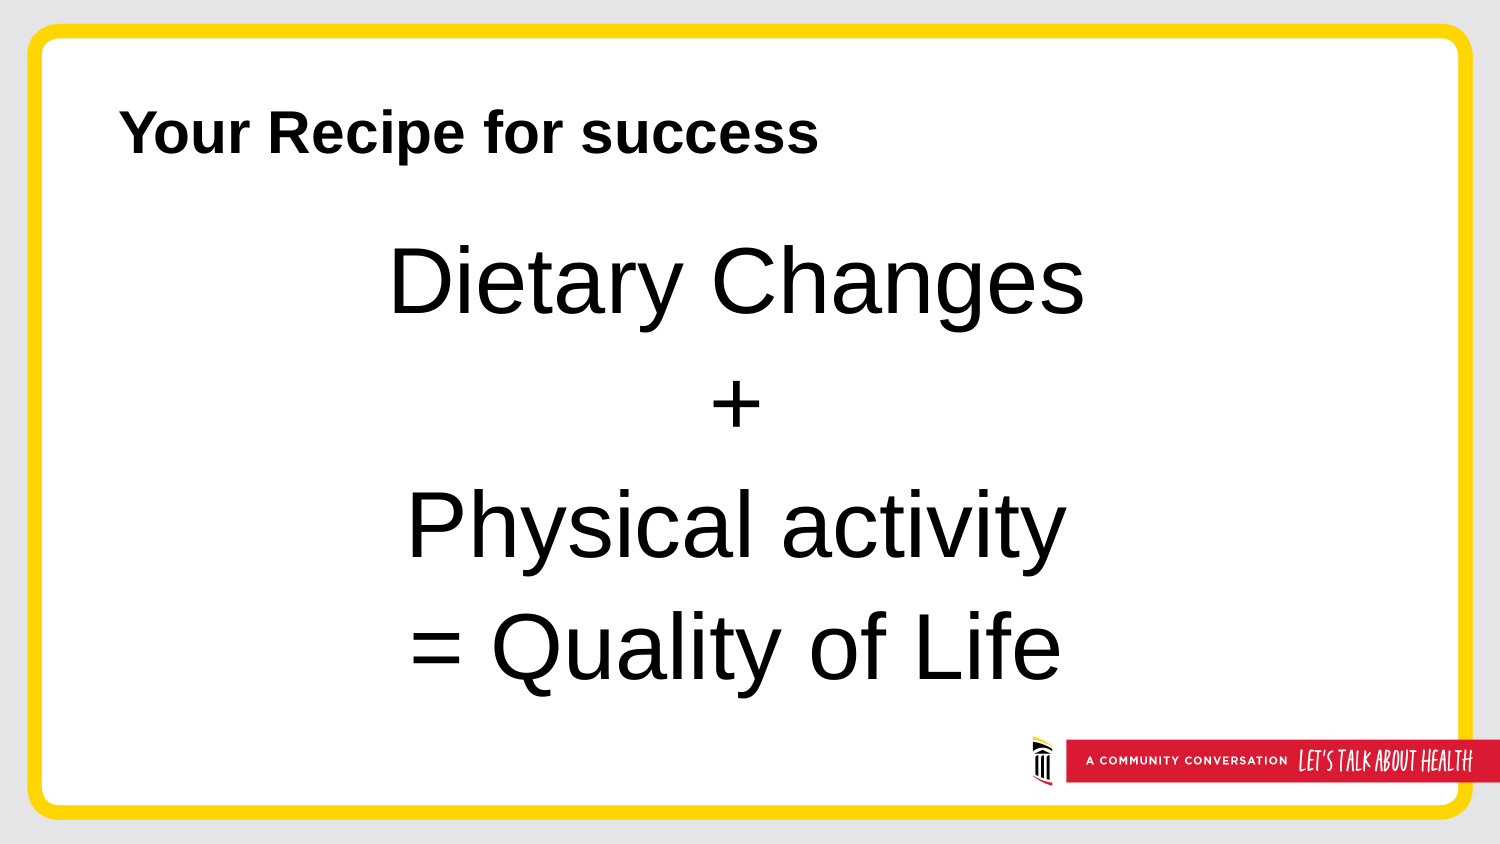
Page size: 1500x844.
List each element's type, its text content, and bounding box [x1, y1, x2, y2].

title Your Recipe for success [103, 59, 1397, 208]
list Dietary Changes + Physical activity = Quality of Life [103, 224, 1397, 760]
picture [0, 0, 1500, 844]
